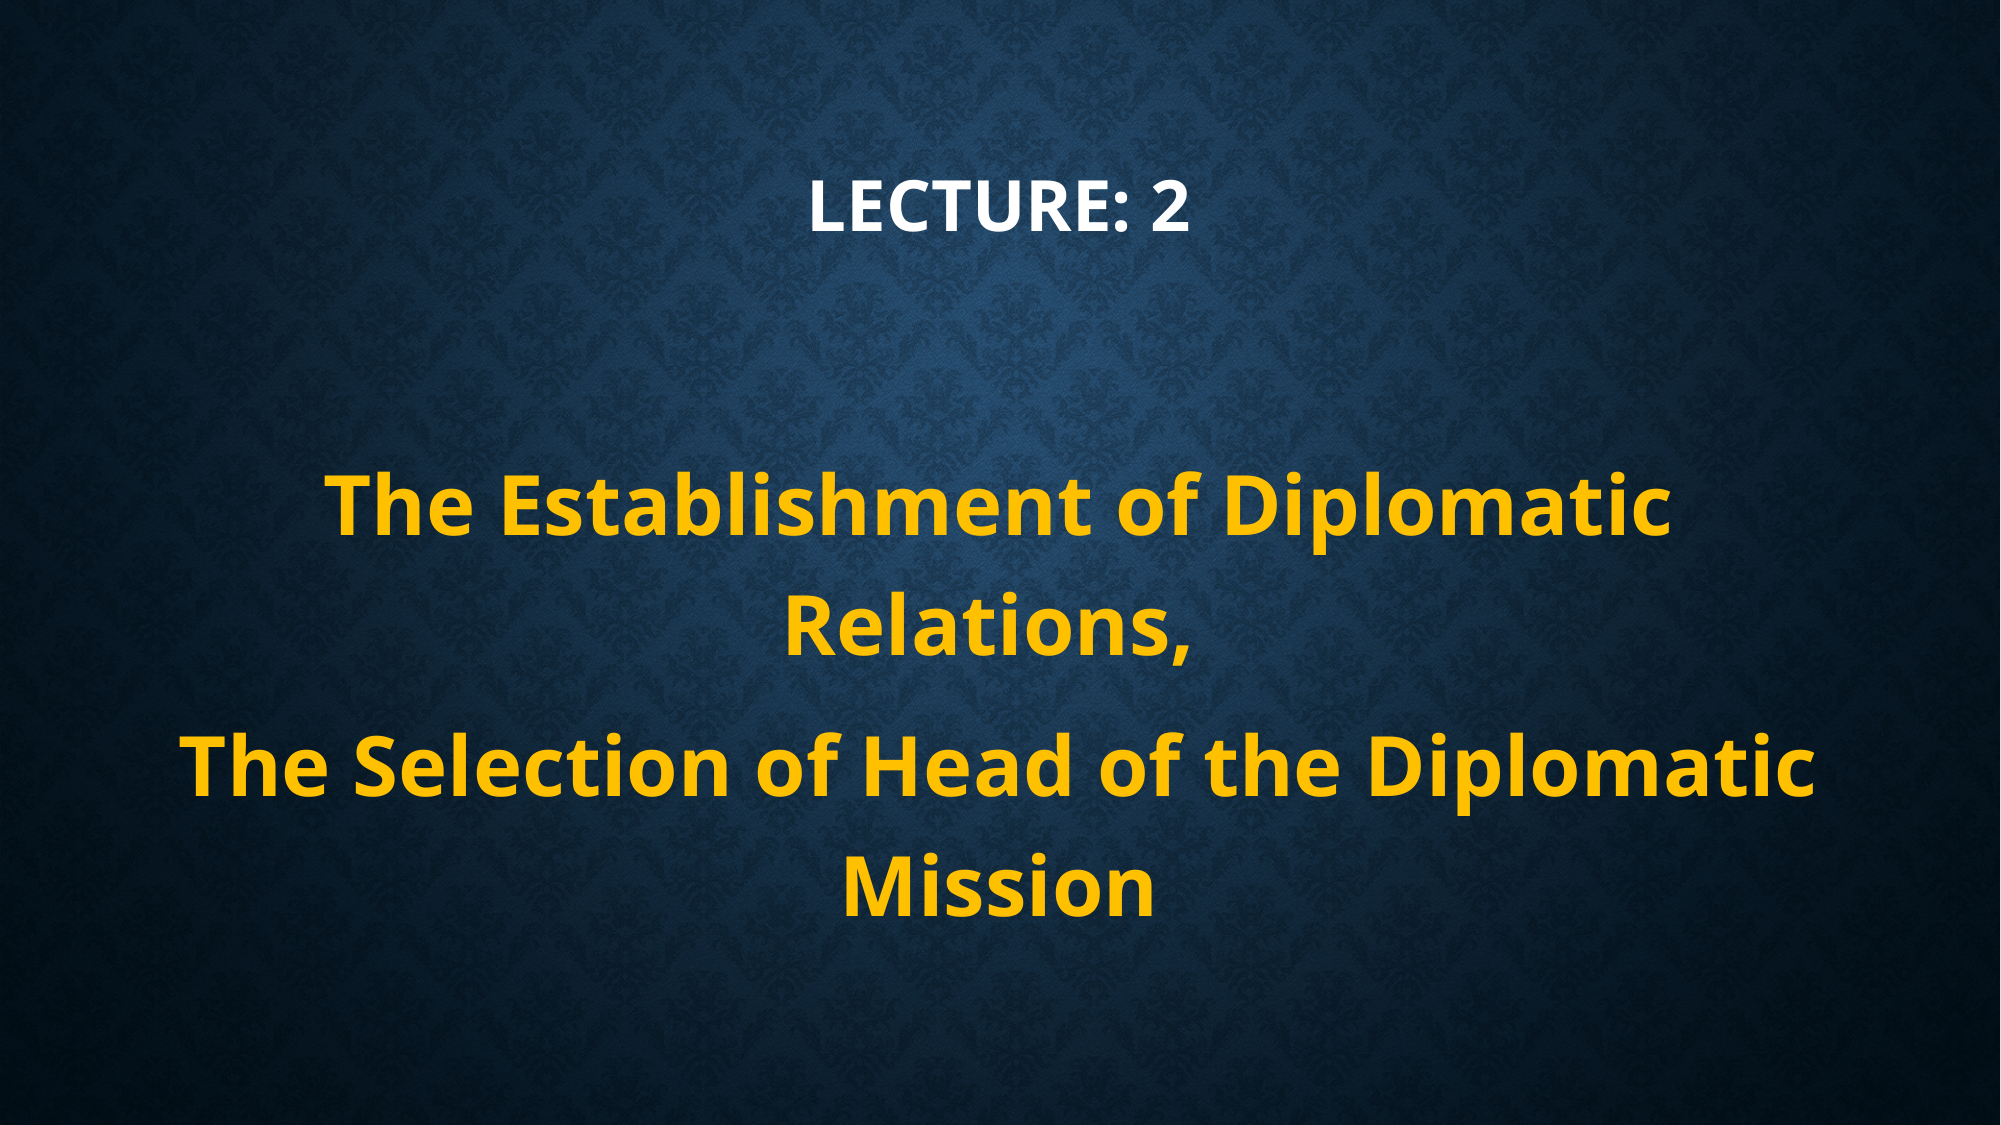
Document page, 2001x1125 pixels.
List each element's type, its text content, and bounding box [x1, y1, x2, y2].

title Lecture: 2 [149, 99, 1849, 318]
list The Establishment of Diplomatic Relations, The Selection of Head of the Diplomatic Mission [149, 343, 1849, 950]
